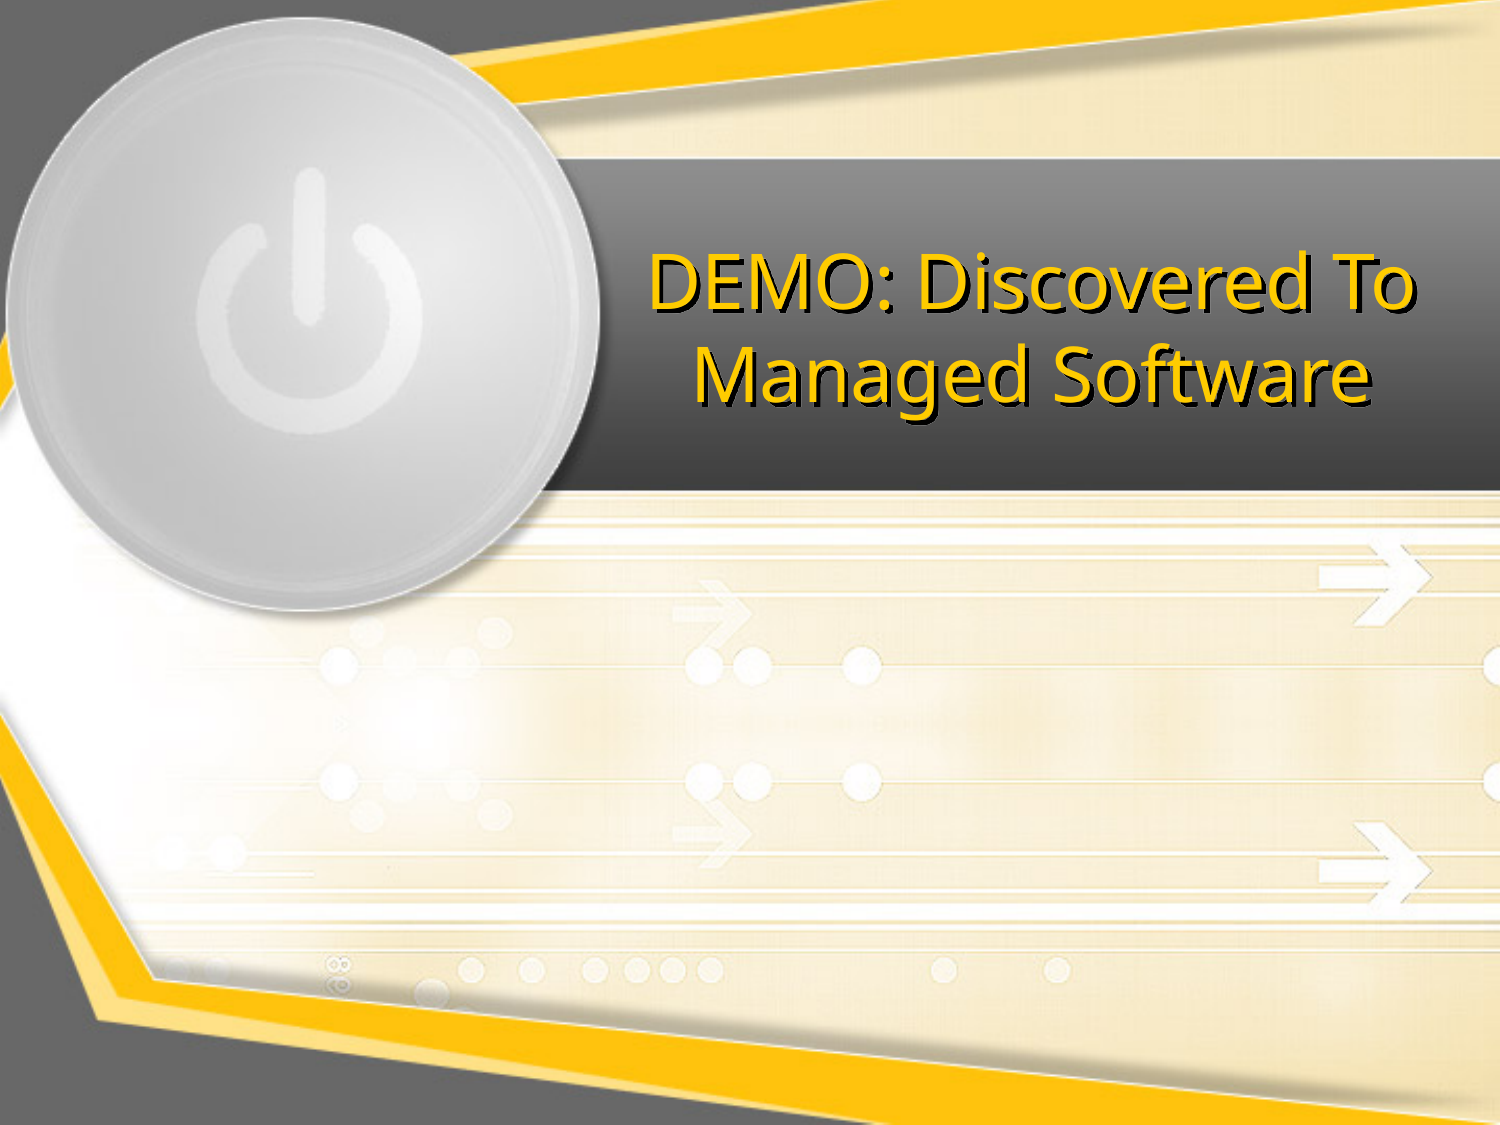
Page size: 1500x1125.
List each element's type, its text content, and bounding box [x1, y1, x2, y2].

picture [0, 0, 1500, 1125]
title DEMO: Discovered To Managed Software [599, 162, 1463, 488]
